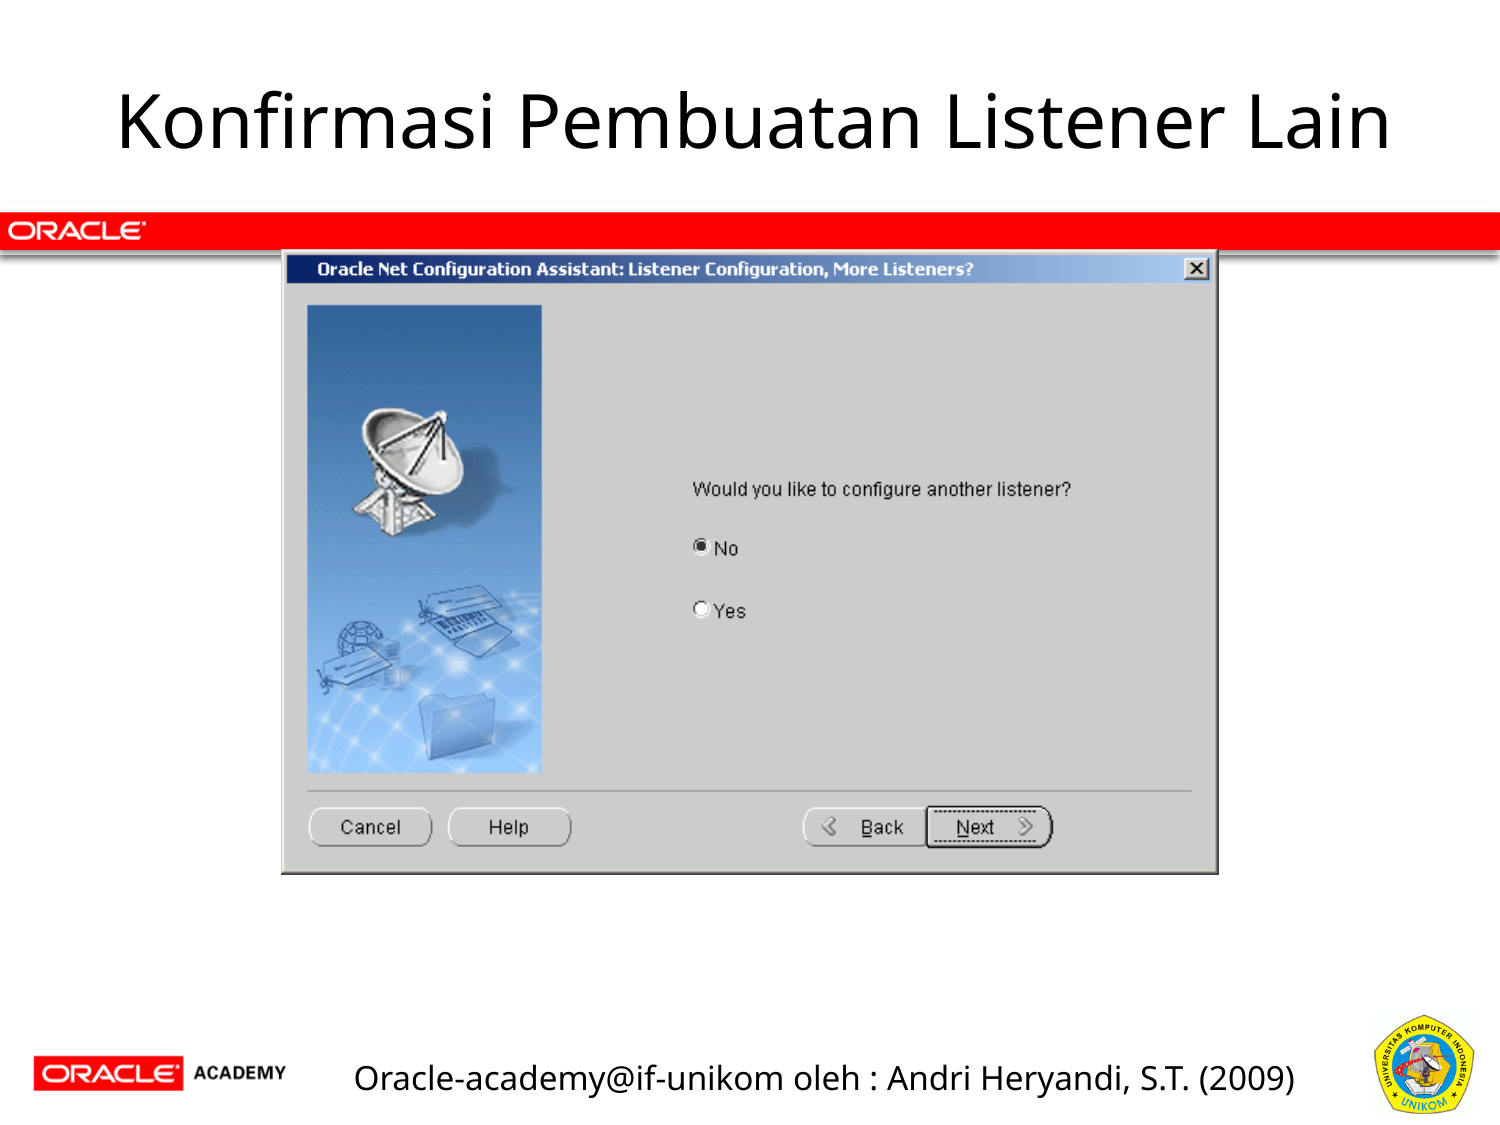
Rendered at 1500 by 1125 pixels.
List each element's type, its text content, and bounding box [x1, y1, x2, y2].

picture [280, 249, 1220, 876]
picture [1374, 1012, 1475, 1114]
picture [0, 1022, 328, 1125]
picture [5, 216, 149, 243]
title Konfirmasi Pembuatan Listener Lain [100, 37, 1438, 200]
